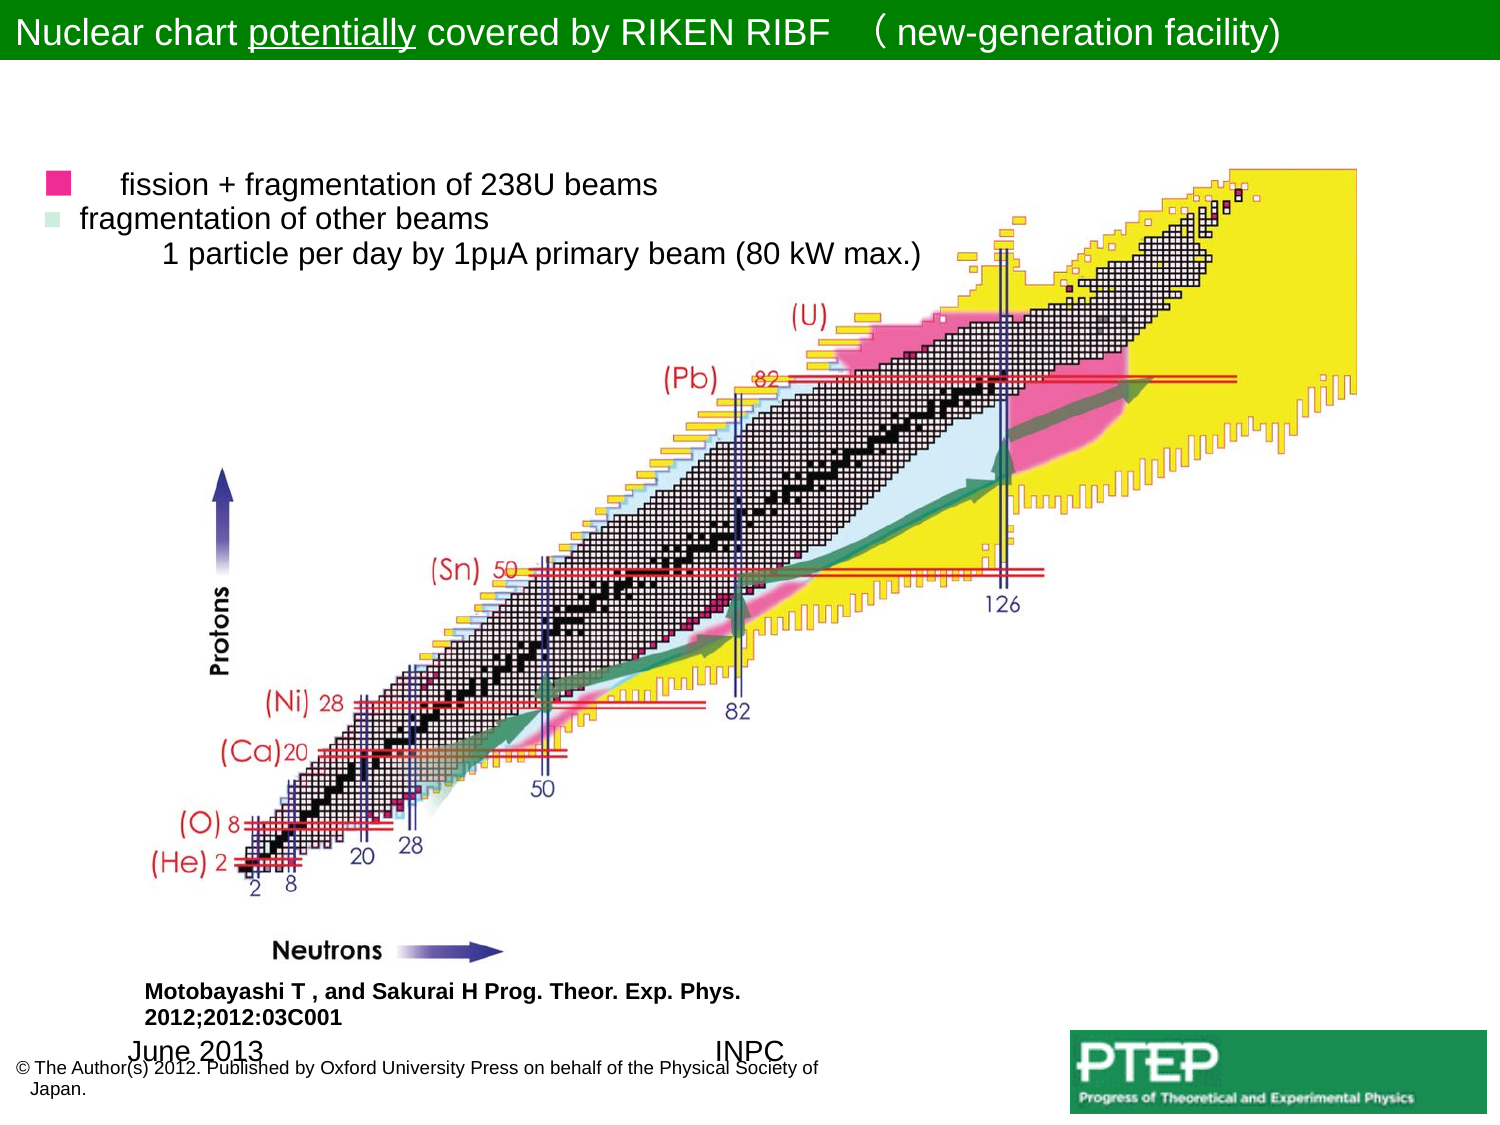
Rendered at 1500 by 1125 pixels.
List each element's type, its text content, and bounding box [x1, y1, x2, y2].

text_box Nuclear chart potentially covered by RIKEN RIBF （new-generation facility) [0, 0, 1500, 60]
text_box © The Author(s) 2012. Published by Oxford University Press on behalf of the Physical Society of Japan. [16, 1058, 825, 1125]
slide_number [112, 1024, 426, 1101]
text_box ■ fission + fragmentation of 238U beams ■ fragmentation of other beams 1 particle per day by 1pμA primary beam (80 kW max.) [43, 167, 139, 296]
footer INPC [512, 1024, 988, 1101]
picture [1070, 1030, 1487, 1114]
text_box Motobayashi T , and Sakurai H Prog. Theor. Exp. Phys. 2012;2012:03C001 [144, 979, 788, 1031]
picture [144, 160, 1357, 964]
